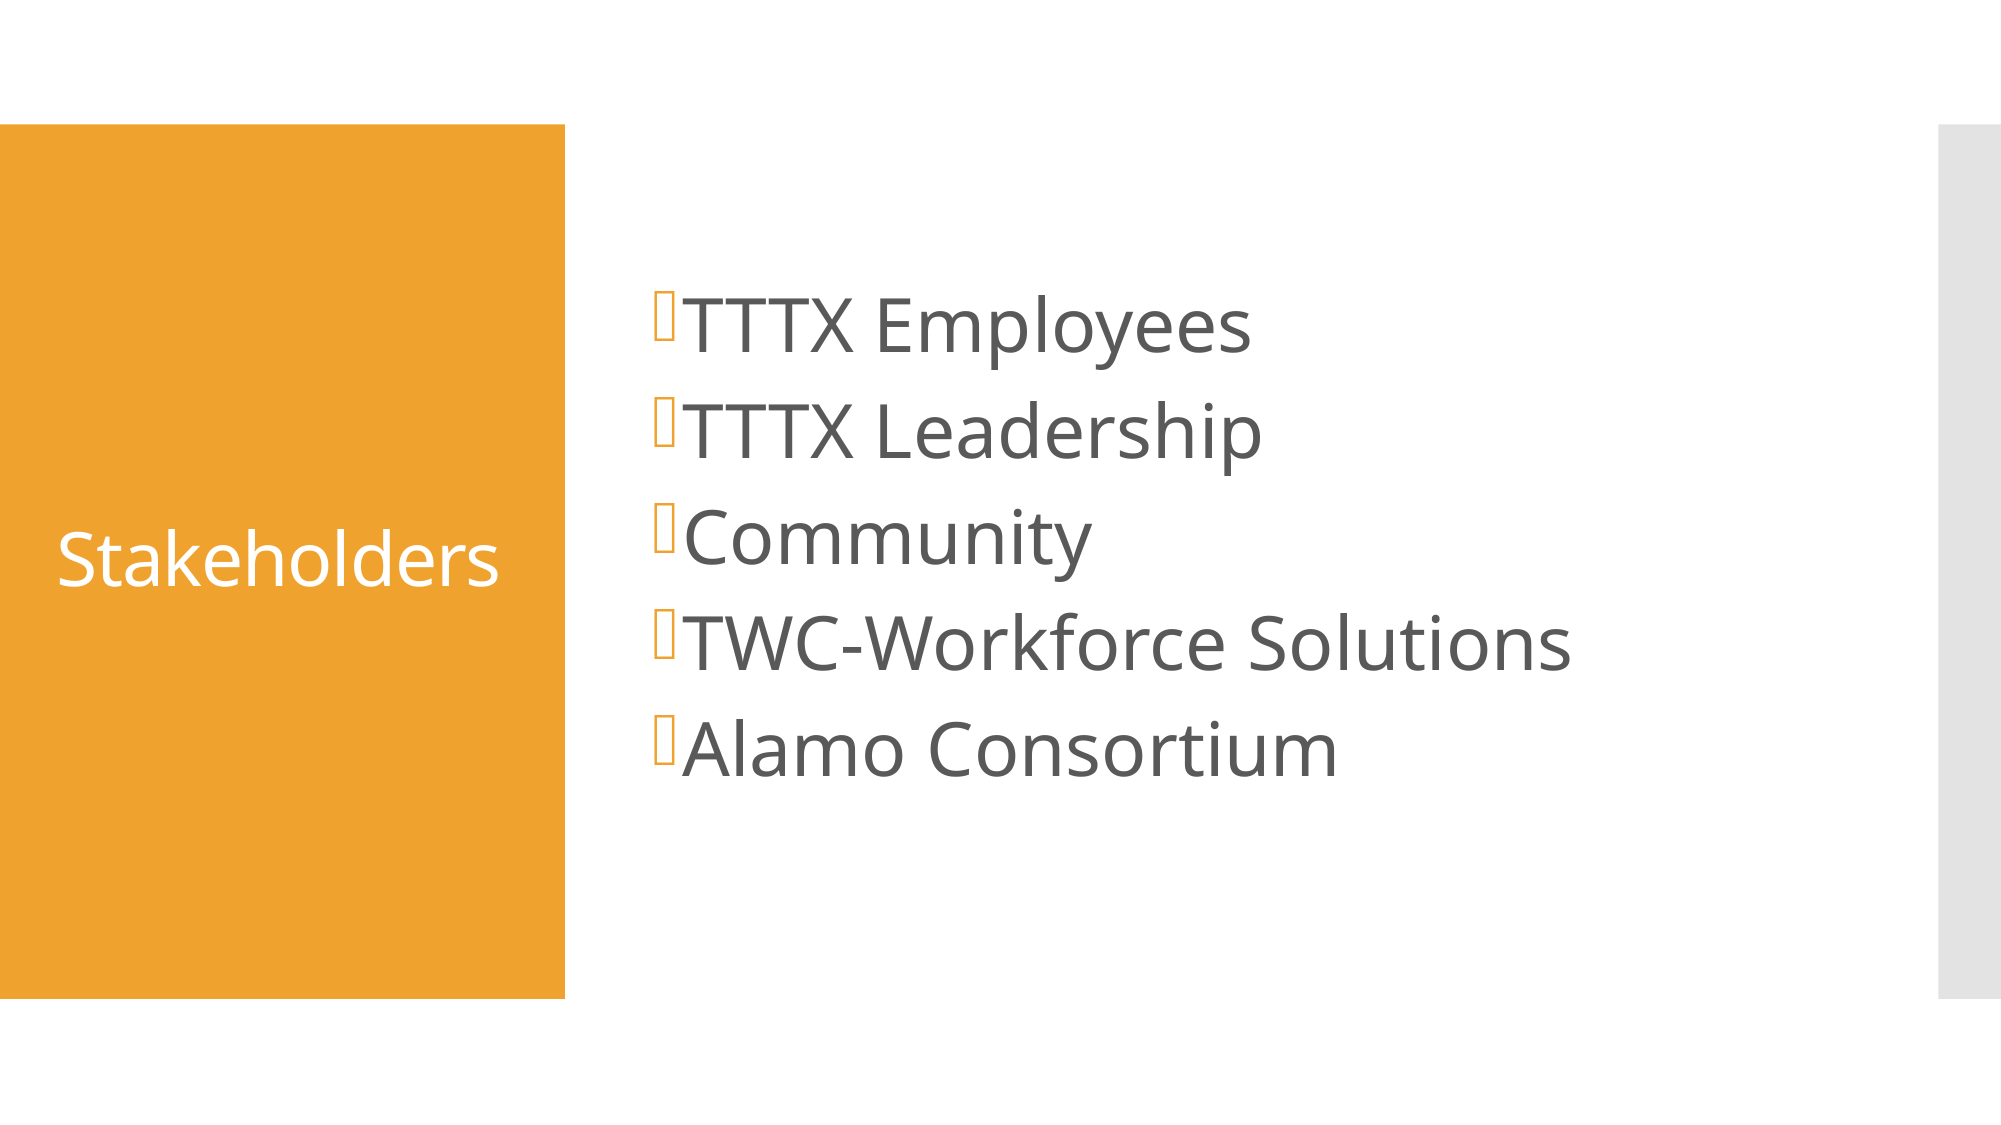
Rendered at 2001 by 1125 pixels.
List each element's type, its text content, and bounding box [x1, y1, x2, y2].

title Stakeholders [41, 184, 525, 940]
list TTTX Employees TTTX Leadership Community TWC-Workforce Solutions Alamo Consortium [637, 224, 1838, 1065]
